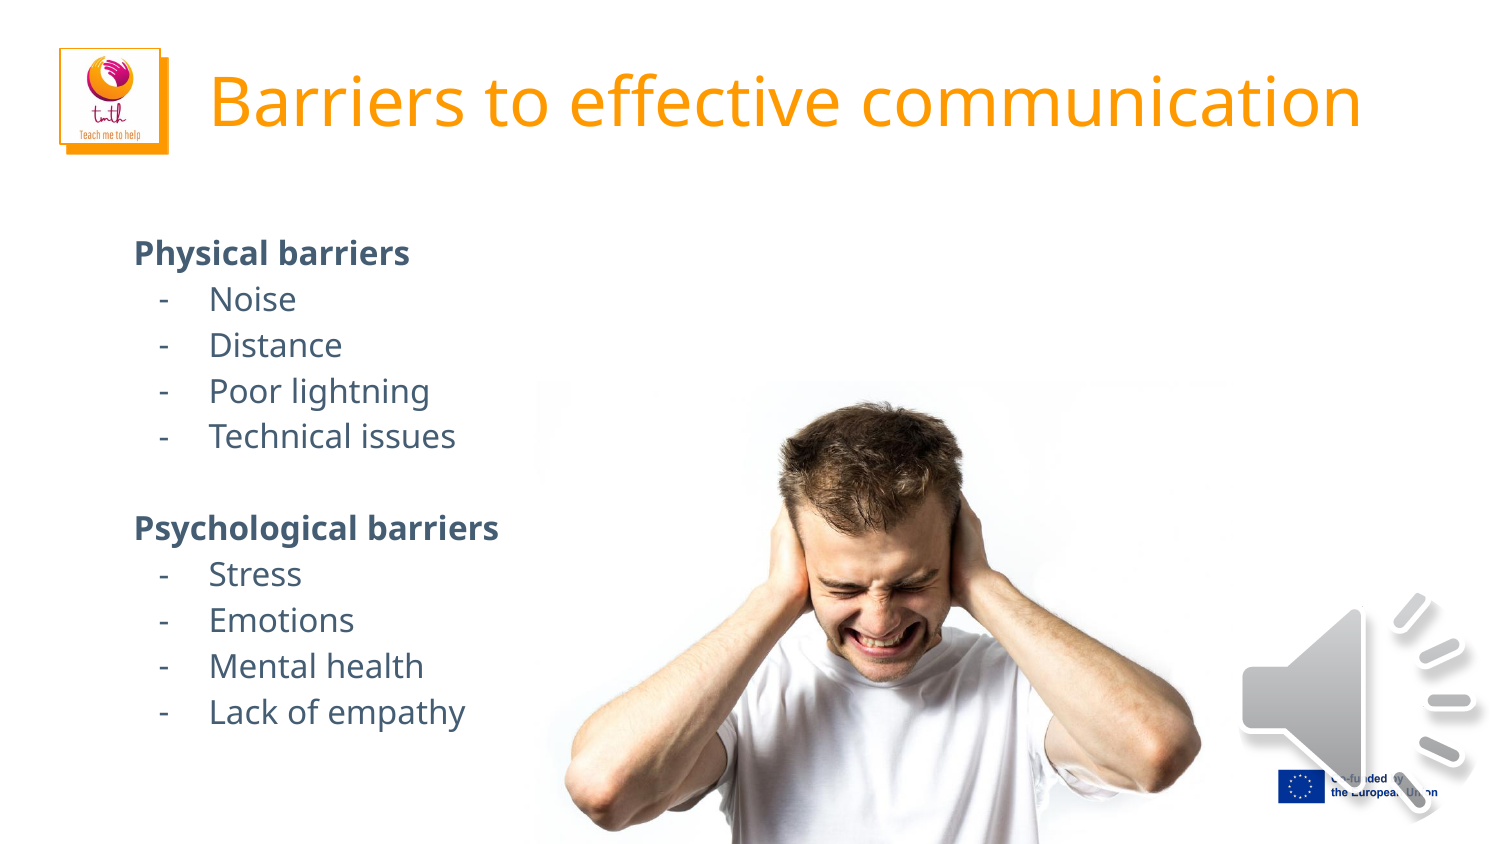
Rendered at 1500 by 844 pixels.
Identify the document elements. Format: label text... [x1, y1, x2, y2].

title Barriers to effective communication [191, 51, 1382, 146]
picture [524, 381, 1233, 844]
picture [61, 49, 159, 143]
list Physical barriers Noise Distance Poor lightning Technical issues Psychological barriers Stress Emotions Mental health Lack of empathy [118, 210, 730, 750]
picture [1236, 580, 1490, 834]
